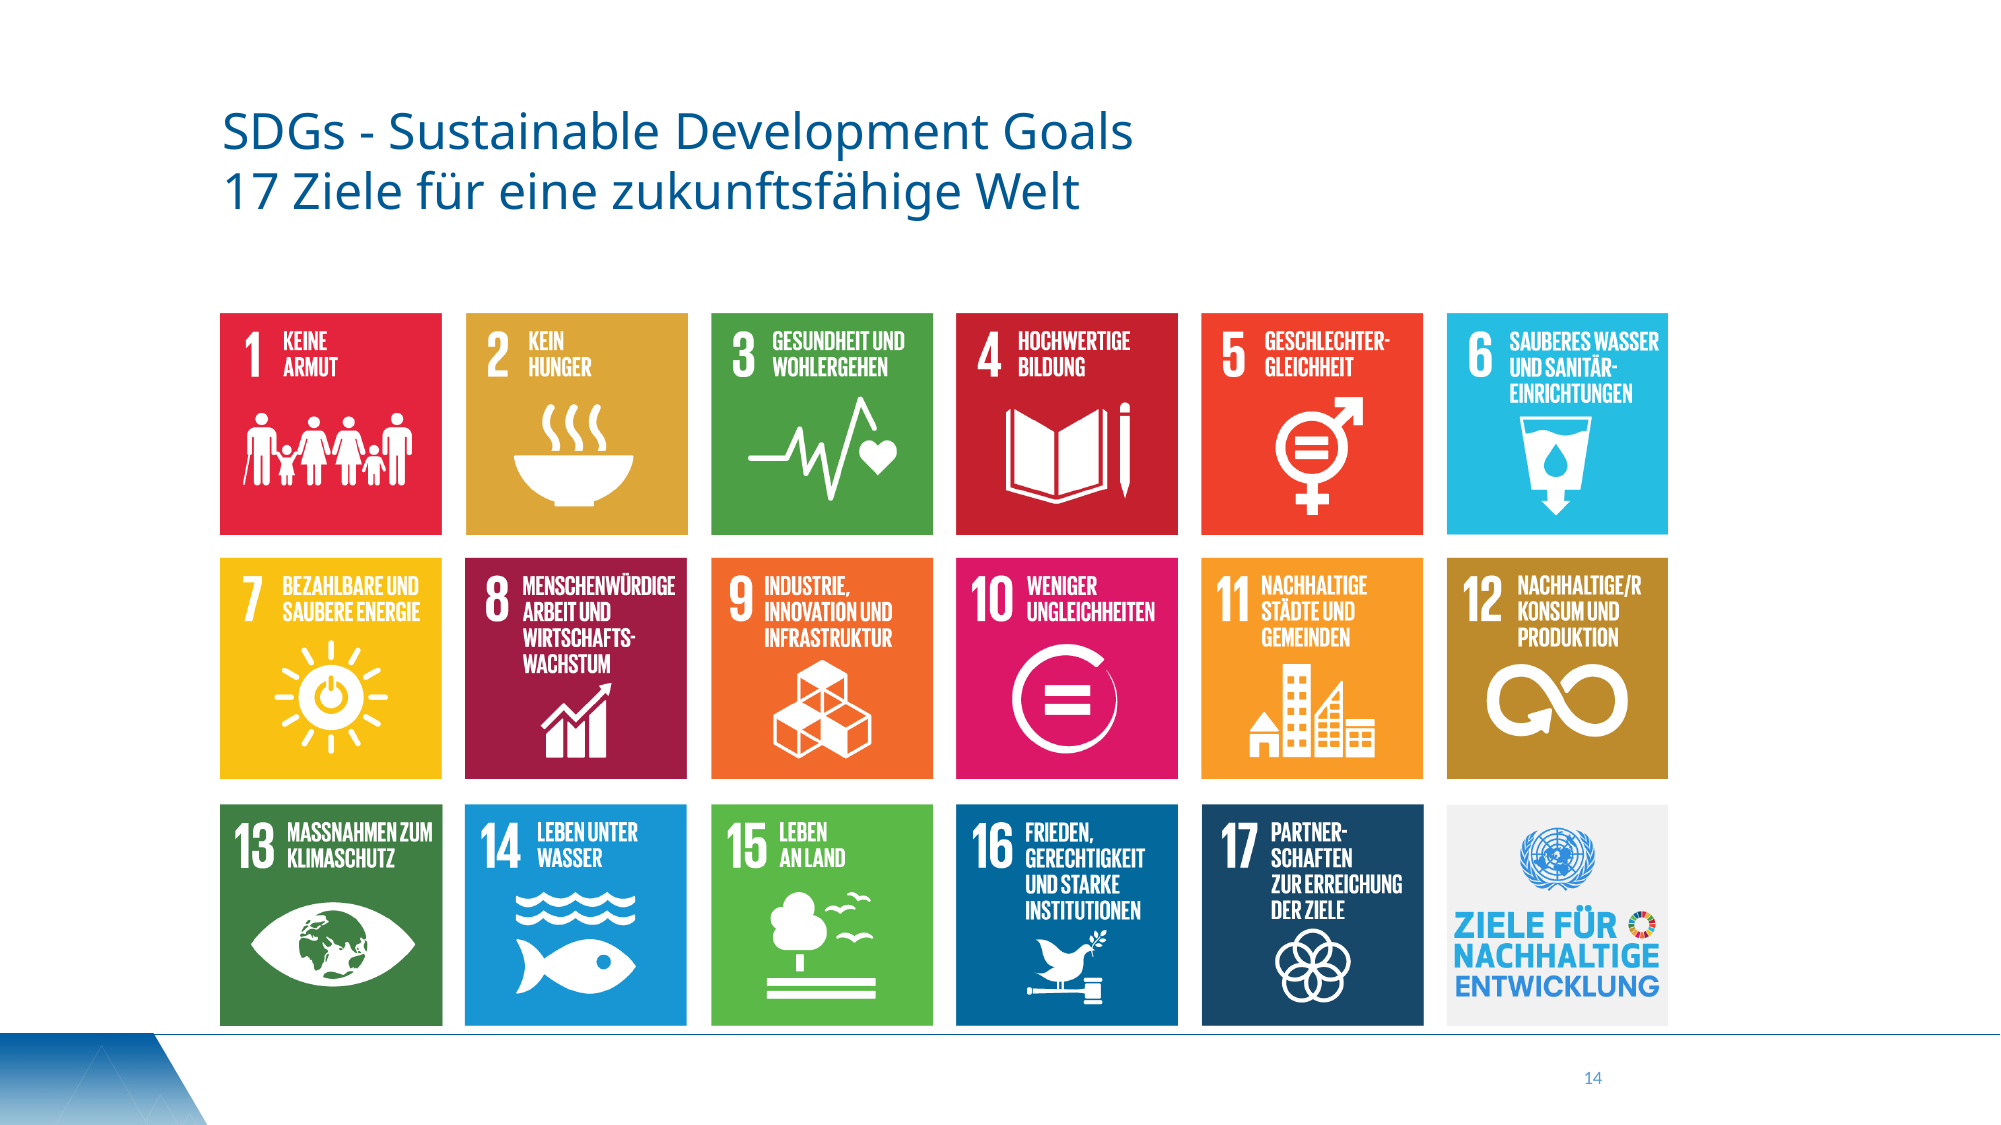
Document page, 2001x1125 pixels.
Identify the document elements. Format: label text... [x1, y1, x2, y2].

title SDGs - Sustainable Development Goals 17 Ziele für eine zukunftsfähige Welt [207, 92, 1618, 230]
slide_number 14 [1505, 1047, 1618, 1107]
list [207, 303, 1675, 1026]
picture [0, 1033, 208, 1125]
